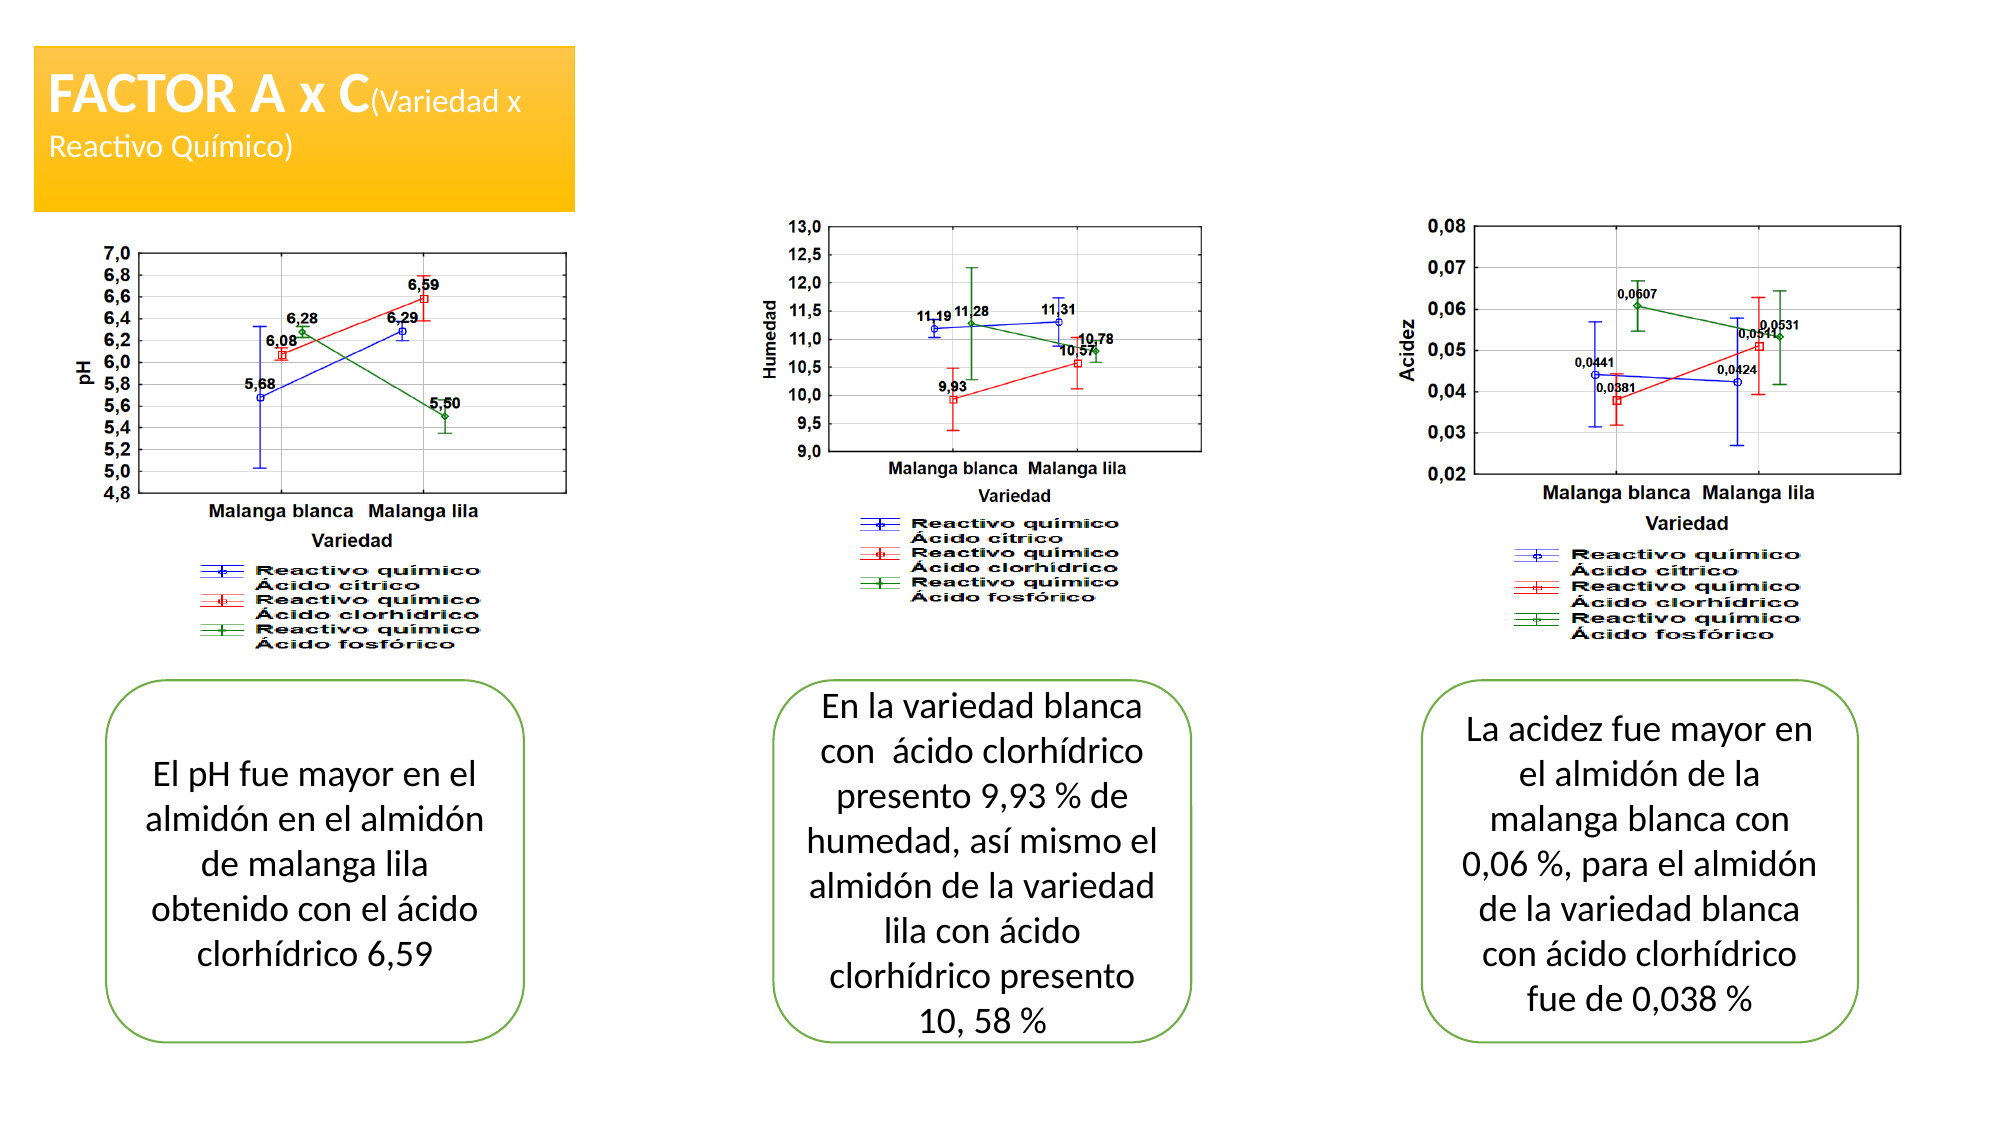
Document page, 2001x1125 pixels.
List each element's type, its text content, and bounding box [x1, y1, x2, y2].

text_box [759, 214, 1208, 606]
text_box El pH fue mayor en el almidón en el almidón de malanga lila obtenido con el ácido clorhídrico 6,59 [105, 679, 525, 1044]
text_box En la variedad blanca con ácido clorhídrico presento 9,93 % de humedad, así mismo el almidón de la variedad lila con ácido clorhídrico presento 10, 58 % [772, 679, 1193, 1044]
text_box FACTOR A x C(Variedad x Reactivo Químico) [34, 46, 575, 212]
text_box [71, 241, 575, 653]
text_box La acidez fue mayor en el almidón de la malanga blanca con 0,06 %, para el almidón de la variedad blanca con ácido clorhídrico fue de 0,038 % [1420, 679, 1860, 1044]
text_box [1392, 213, 1906, 644]
